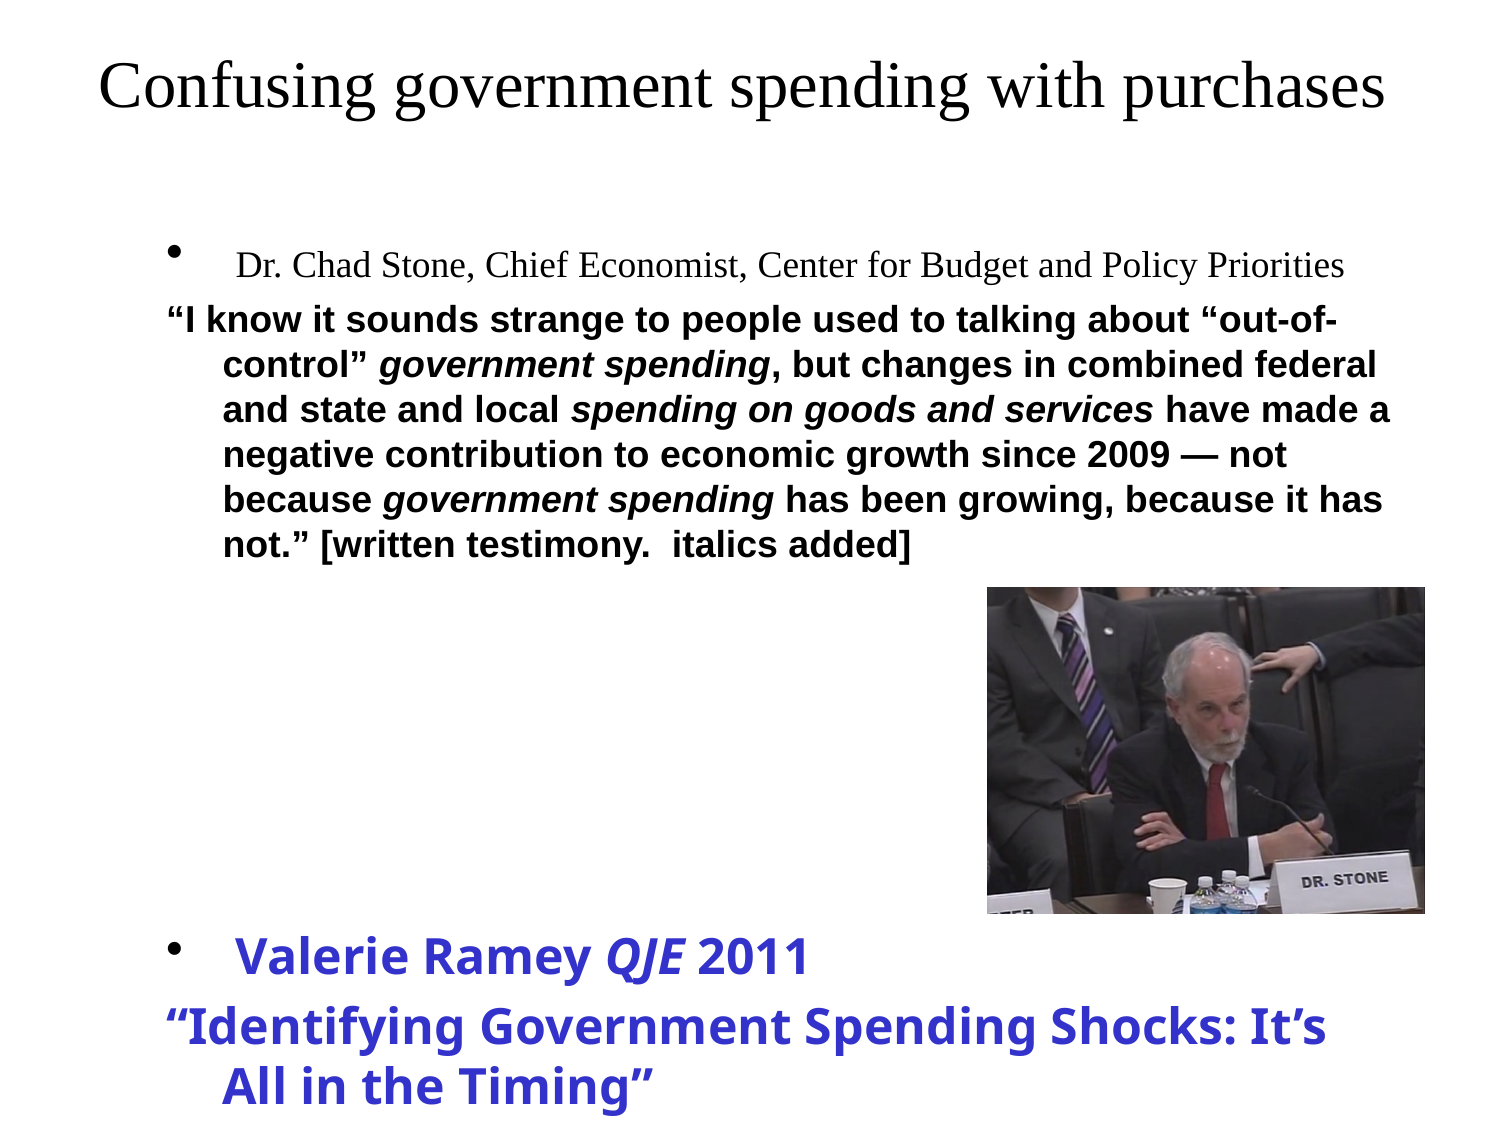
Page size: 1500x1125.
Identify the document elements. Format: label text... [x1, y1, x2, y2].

subtitle Dr. Chad Stone, Chief Economist, Center for Budget and Policy Priorities “I know it sounds strange to people used to talking about “out-of-control” government spending, but changes in combined federal and state and local spending on goods and services have made a negative contribution to economic growth since 2009 — not because government spending has been growing, because it has not.” [written testimony. italics added] Valerie Ramey QJE 2011 “Identifying Government Spending Shocks: It’s All in the Timing” [87, 150, 1413, 975]
title Confusing government spending with purchases [24, 12, 1463, 150]
picture [987, 587, 1426, 914]
